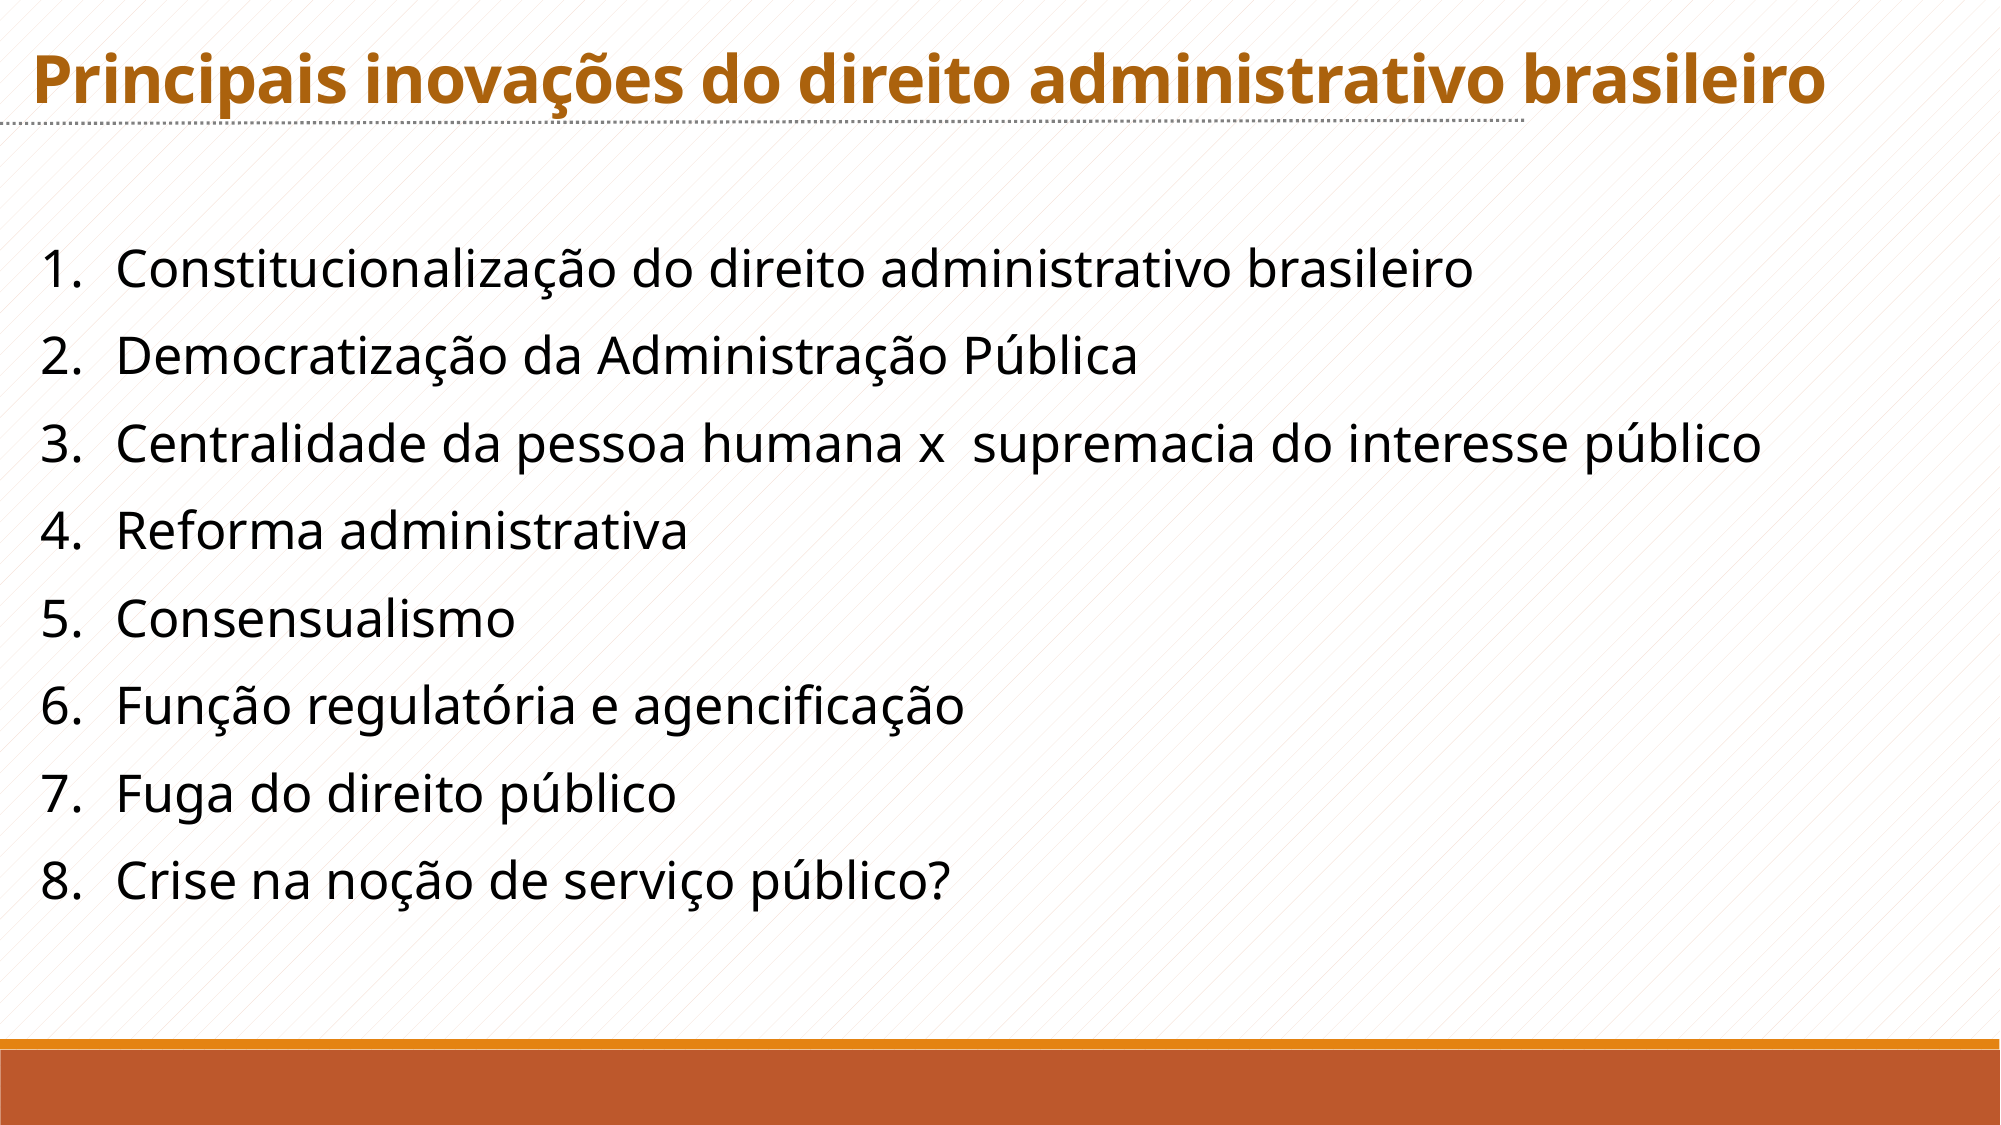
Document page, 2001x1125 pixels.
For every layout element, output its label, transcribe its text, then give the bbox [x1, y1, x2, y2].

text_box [0, 119, 1527, 124]
text_box Principais inovações do direito administrativo brasileiro [16, 41, 1971, 116]
text_box Constitucionalização do direito administrativo brasileiro Democratização da Administração Pública Centralidade da pessoa humana x supremacia do interesse público Reforma administrativa Consensualismo Função regulatória e agencificação Fuga do direito público Crise na noção de serviço público? [25, 227, 2000, 918]
